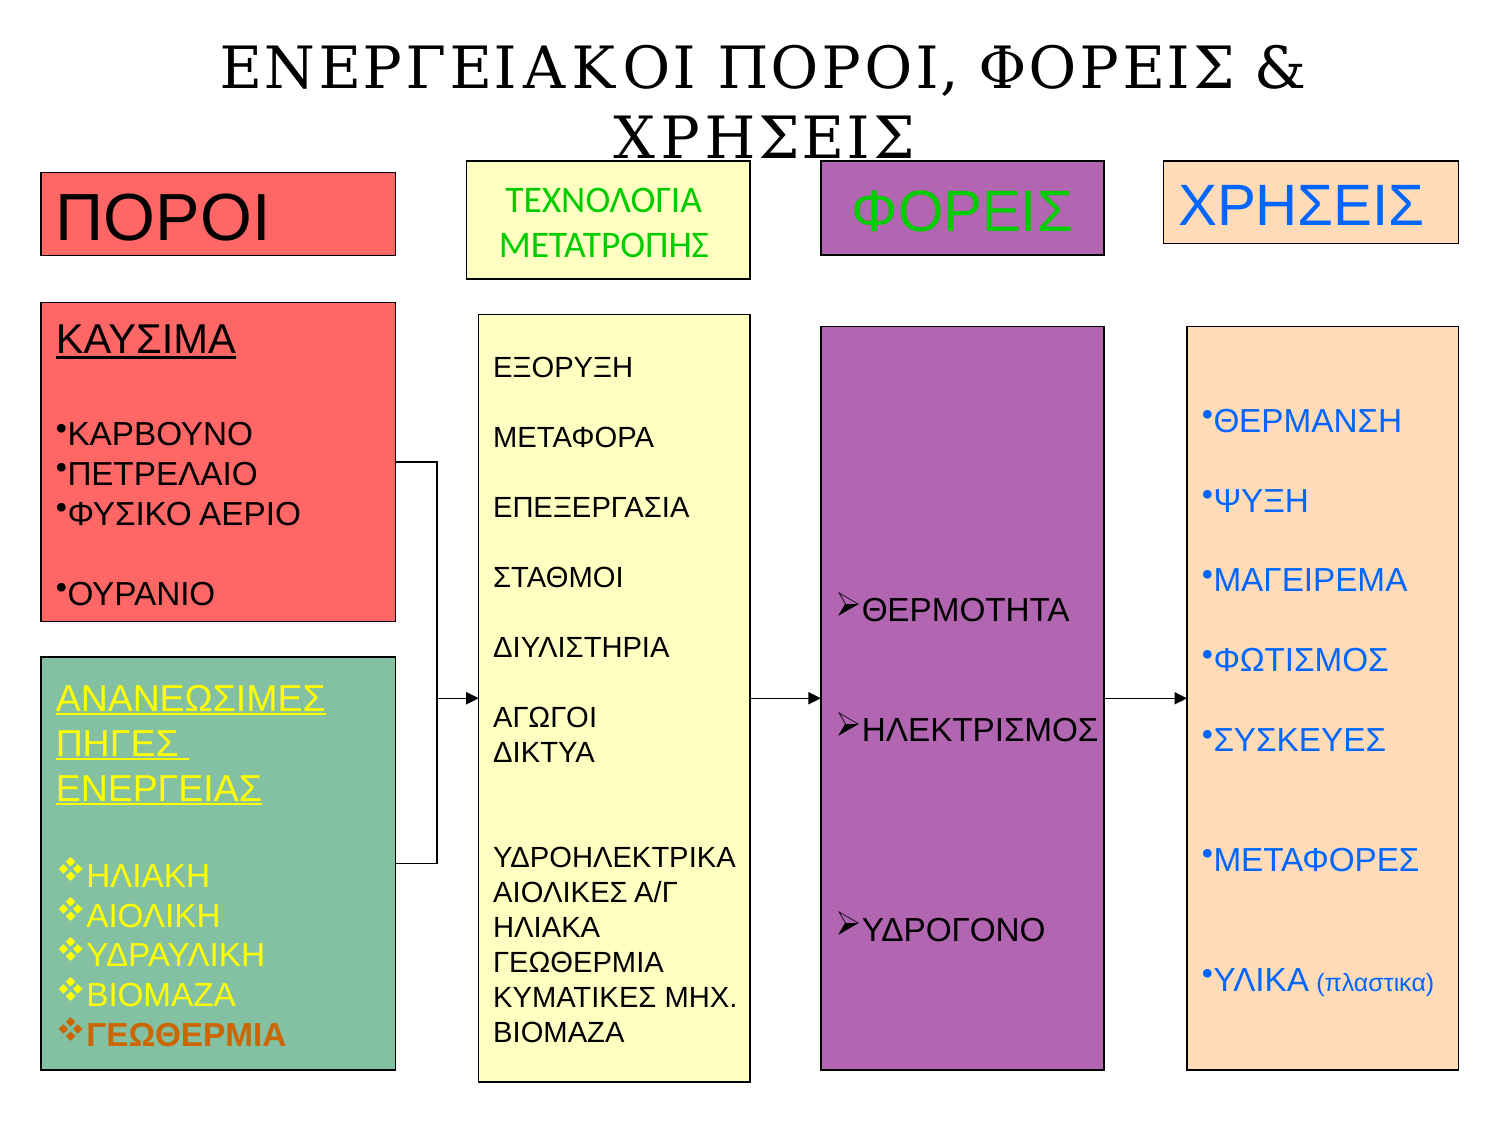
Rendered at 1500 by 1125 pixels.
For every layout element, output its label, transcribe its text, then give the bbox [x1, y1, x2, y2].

text_box ΠΟΡΟΙ [41, 172, 396, 256]
text_box ΕΞΟΡΥΞΗ ΜΕΤΑΦΟΡΑ ΕΠΕΞΕΡΓΑΣΙΑ ΣΤΑΘΜΟΙ ΔΙΥΛΙΣΤΗΡΙΑ ΑΓΩΓΟΙ ΔΙΚΤΥΑ ΥΔΡΟΗΛΕΚΤΡΙΚΑ ΑΙΟΛΙΚΕΣ Α/Γ ΗΛΙΑΚΑ ΓΕΩΘΕΡΜΙΑ ΚΥΜΑΤΙΚΕΣ ΜΗΧ. ΒΙΟΜΑΖΑ [478, 314, 750, 1083]
text_box ΘΕΡΜΟΤΗΤΑ ΗΛΕΚΤΡΙΣΜΟΣ ΥΔΡΟΓΟΝΟ [820, 326, 1105, 1071]
text_box ΤΕΧΝΟΛΟΓΙΑ ΜΕΤΑΤΡΟΠΗΣ [466, 160, 750, 279]
text_box ΦΟΡΕΙΣ [820, 160, 1105, 256]
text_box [395, 698, 479, 864]
text_box ΘΕΡΜΑΝΣΗ ΨΥΞΗ ΜΑΓΕΙΡΕΜΑ ΦΩΤΙΣΜΟΣ ΣΥΣΚΕΥΕΣ ΜΕΤΑΦΟΡΕΣ ΥΛΙΚΑ (πλαστικα) [1187, 326, 1459, 1071]
title ΕΝΕΡΓΕΙΑΚΟΙ ΠΟΡΟΙ, ΦΟΡΕΙΣ & ΧΡΗΣΕΙΣ [112, 50, 1413, 151]
text_box ΚΑΥΣΙΜΑ ΚΑΡΒΟΥΝΟ ΠΕΤΡΕΛΑΙΟ ΦΥΣΙΚΟ ΑΕΡΙΟ ΟΥΡΑΝΙΟ [41, 302, 396, 622]
text_box ΑΝΑΝΕΩΣΙΜΕΣ ΠΗΓΕΣ ΕΝΕΡΓΕΙΑΣ ΗΛΙΑΚΗ ΑΙΟΛΙΚΗ ΥΔΡΑΥΛΙΚΗ ΒΙΟΜΑΖΑ ΓΕΩΘΕΡΜΙΑ [41, 656, 396, 1071]
text_box ΧΡΗΣΕΙΣ [1163, 160, 1459, 244]
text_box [395, 461, 479, 698]
